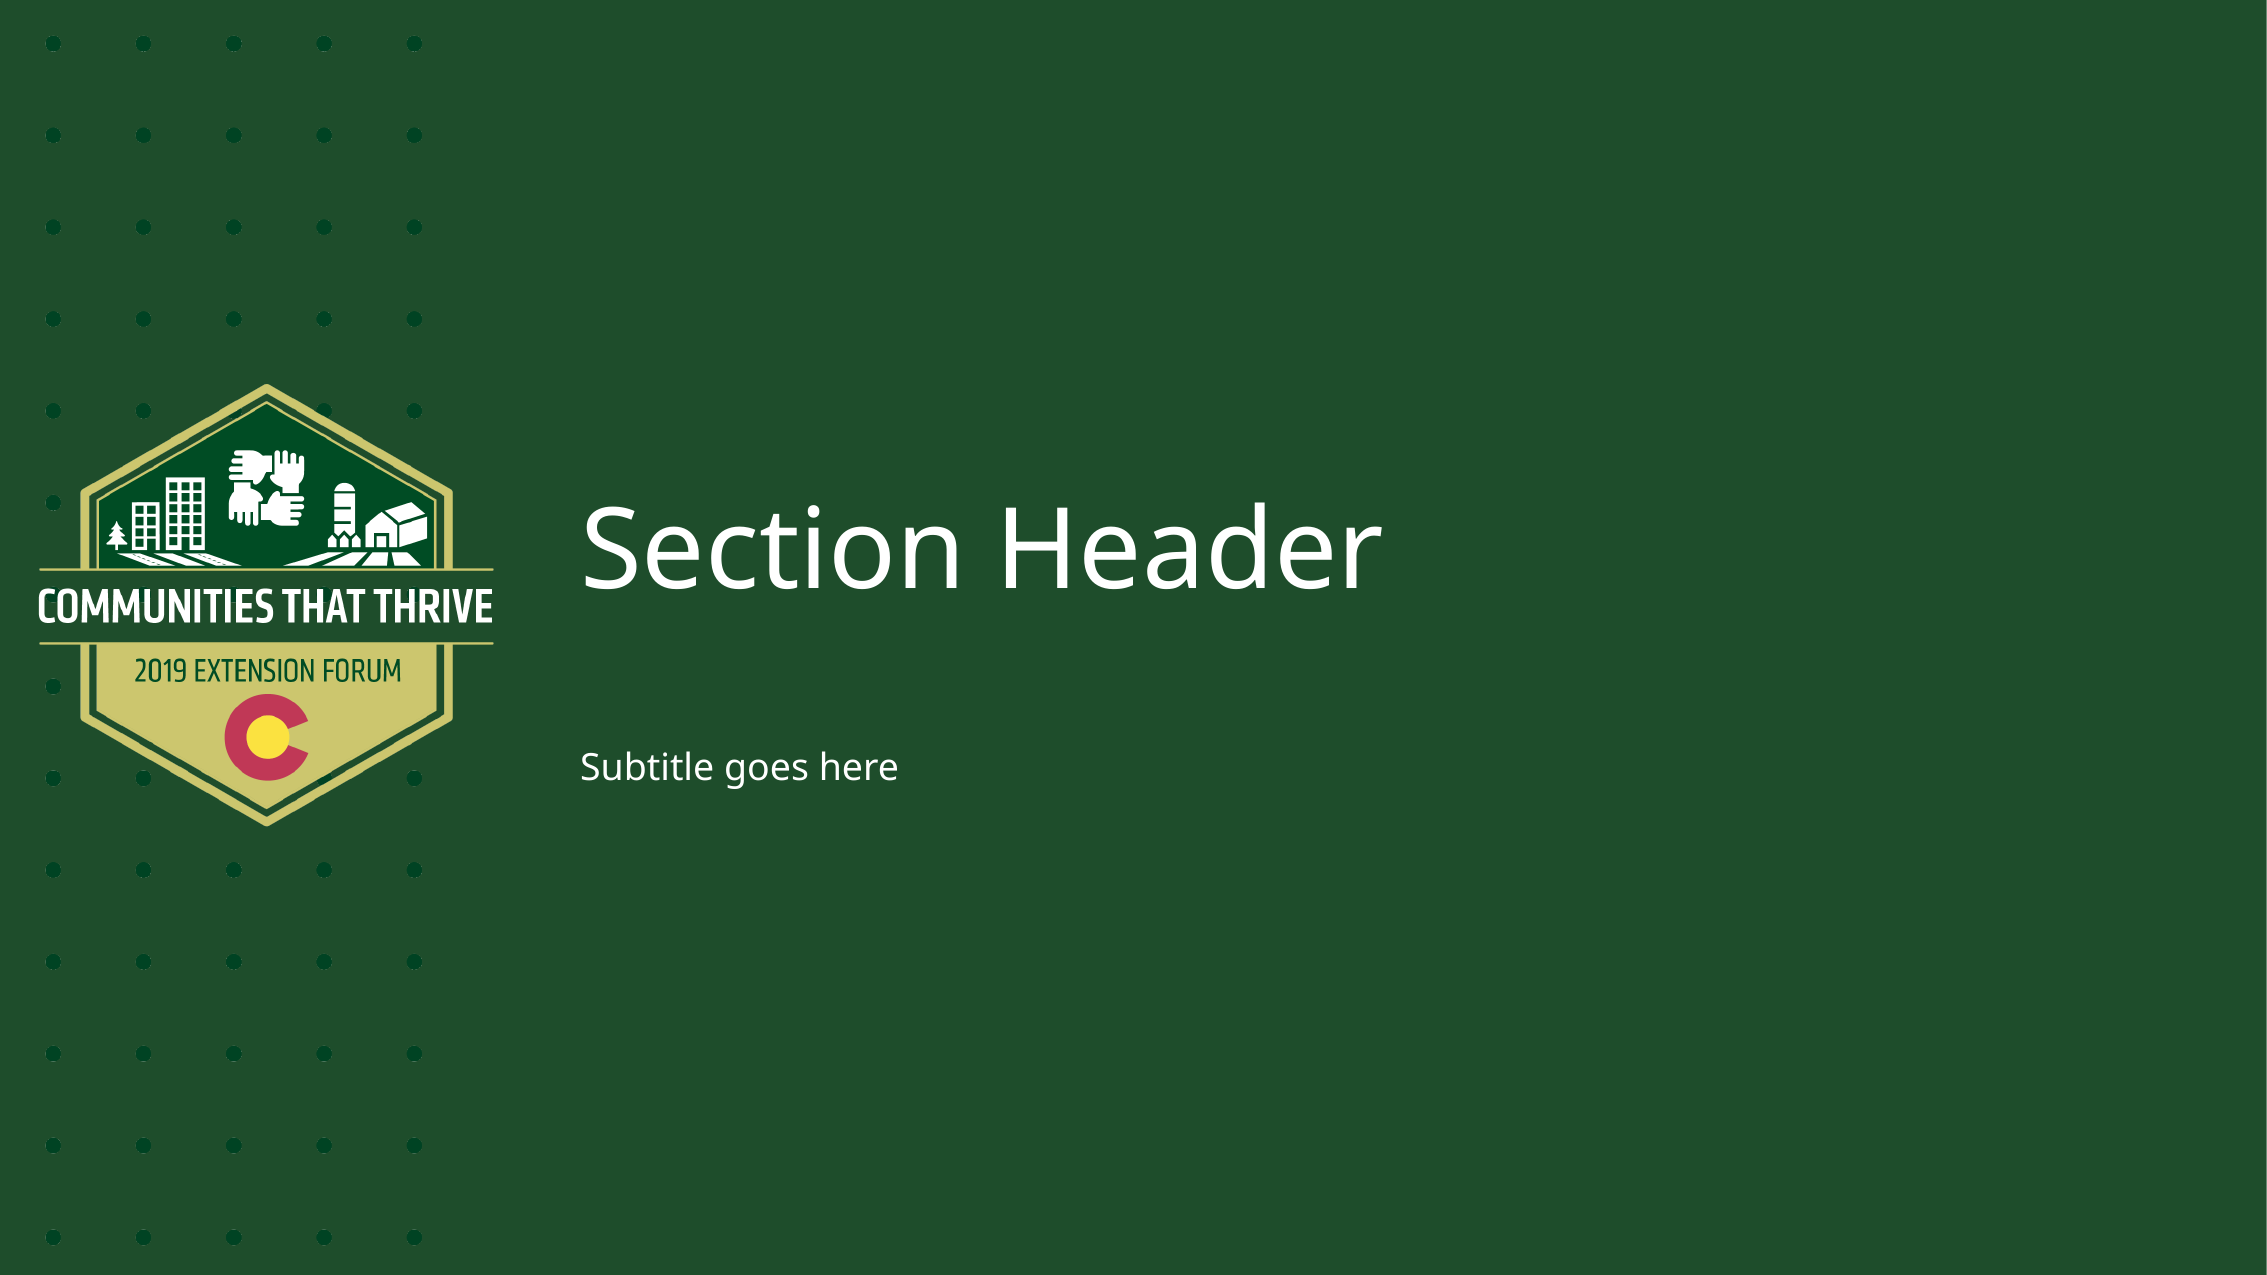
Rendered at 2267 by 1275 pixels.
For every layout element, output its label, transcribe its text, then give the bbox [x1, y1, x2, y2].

list Subtitle goes here [565, 718, 2164, 799]
title Section Header [565, 459, 2164, 626]
picture [0, 0, 494, 1275]
